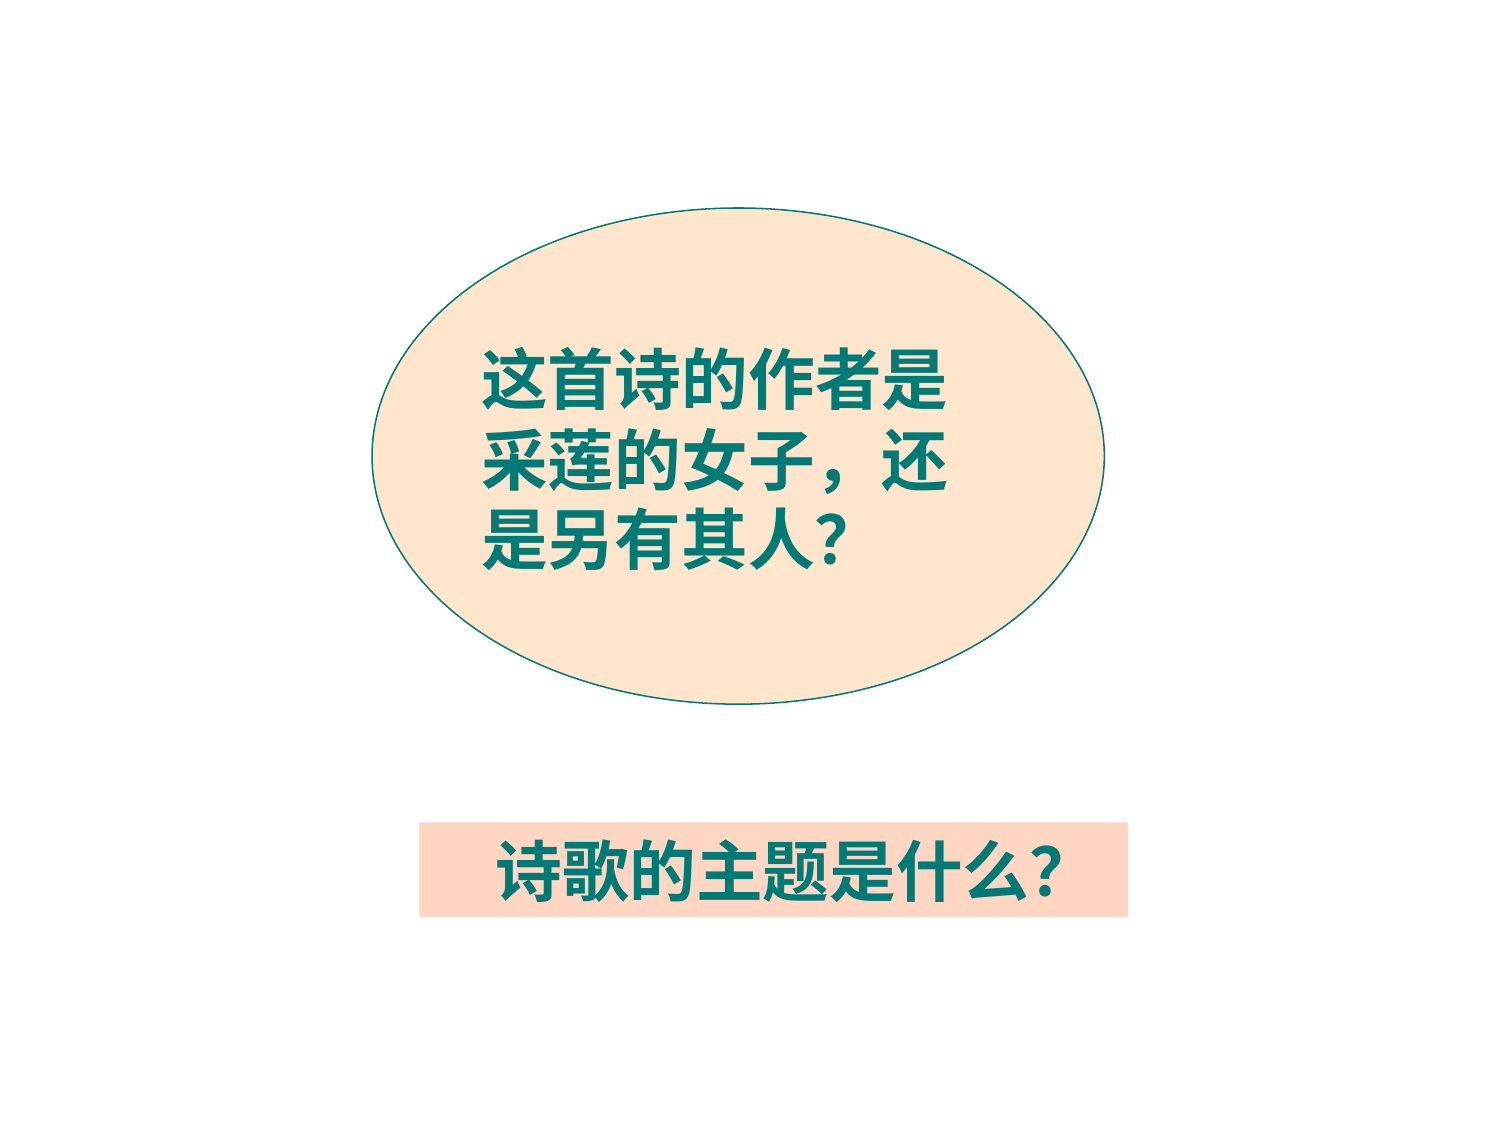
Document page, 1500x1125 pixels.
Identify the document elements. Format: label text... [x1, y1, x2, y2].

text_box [371, 207, 1105, 705]
text_box 诗歌的主题是什么？ [419, 822, 1128, 918]
